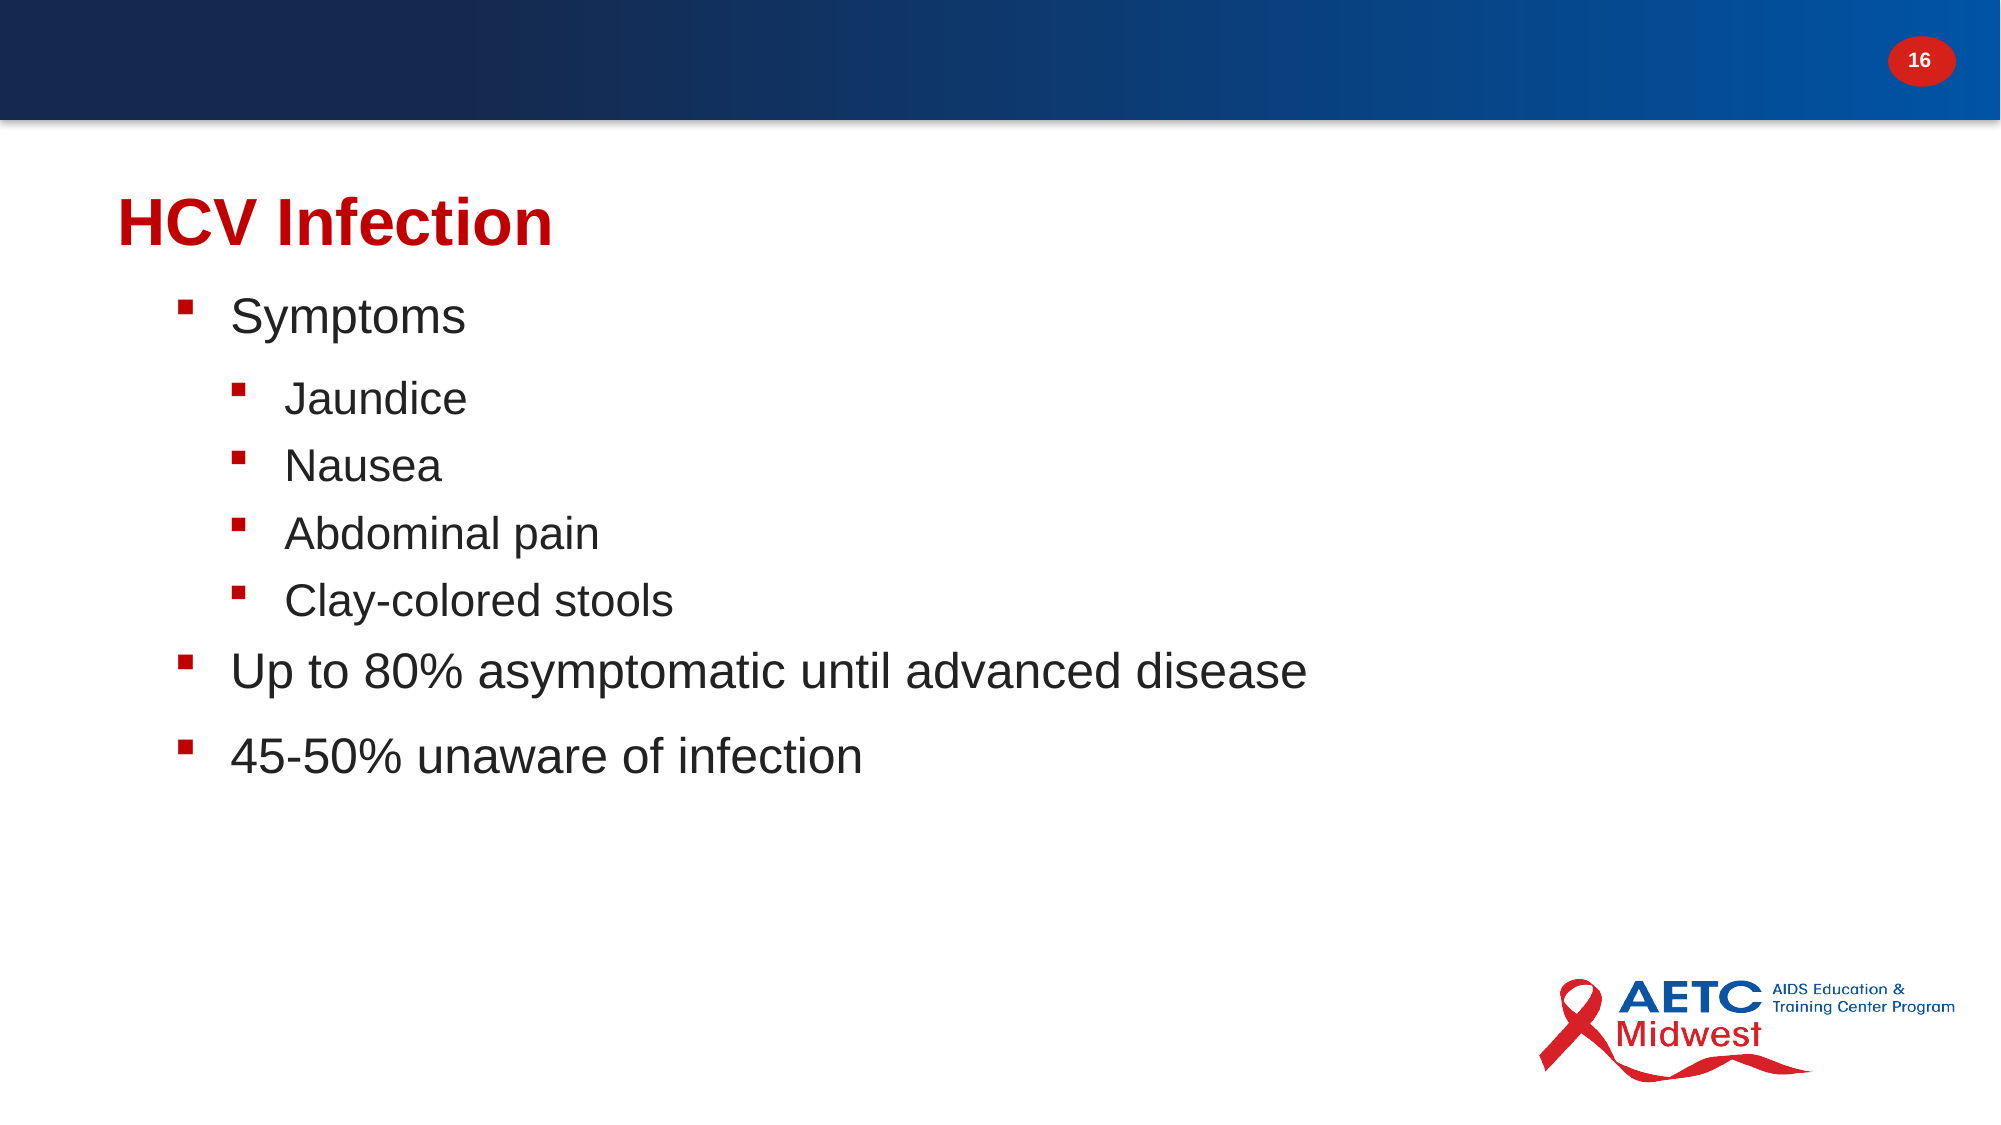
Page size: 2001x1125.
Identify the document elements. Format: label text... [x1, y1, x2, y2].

title HCV Infection [102, 171, 1828, 279]
list Symptoms Jaundice Nausea Abdominal pain Clay-colored stools Up to 80% asymptomatic until advanced disease 45-50% unaware of infection [102, 275, 1621, 765]
picture [1538, 976, 1958, 1084]
